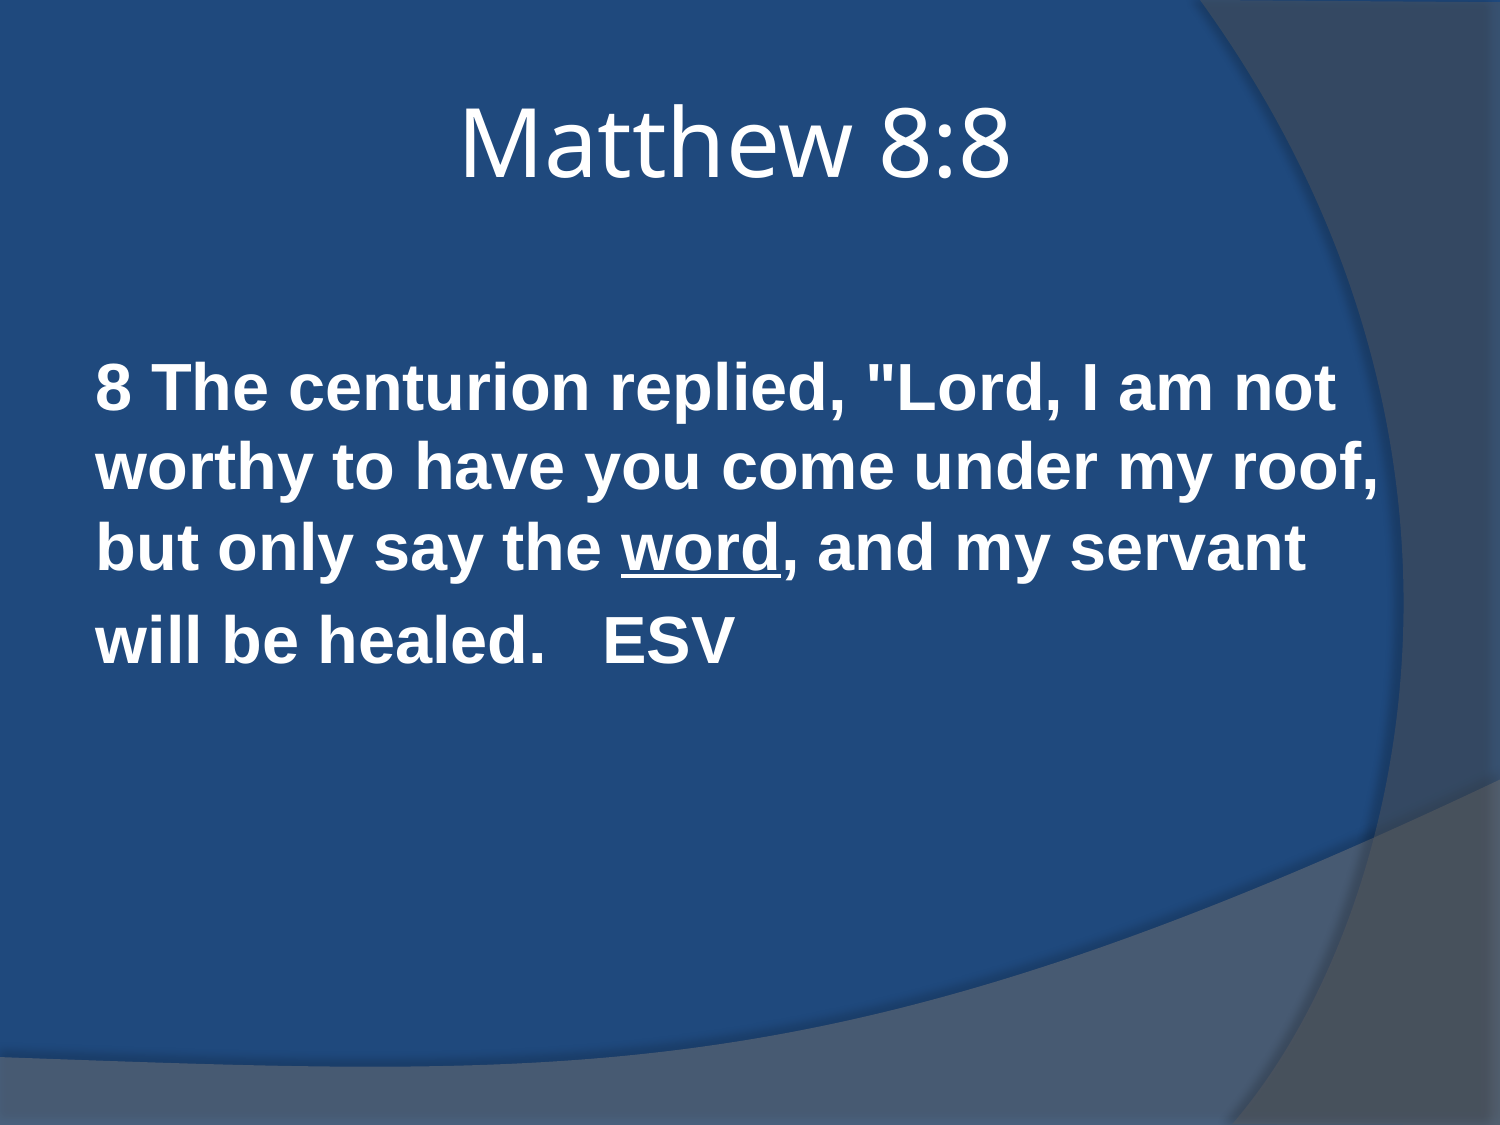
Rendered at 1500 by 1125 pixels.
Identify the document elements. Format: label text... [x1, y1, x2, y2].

title Matthew 8:8 [75, 45, 1300, 233]
list 8 The centurion replied, "Lord, I am not worthy to have you come under my roof, but only say the word, and my servant will be healed. ESV [75, 262, 1450, 1005]
